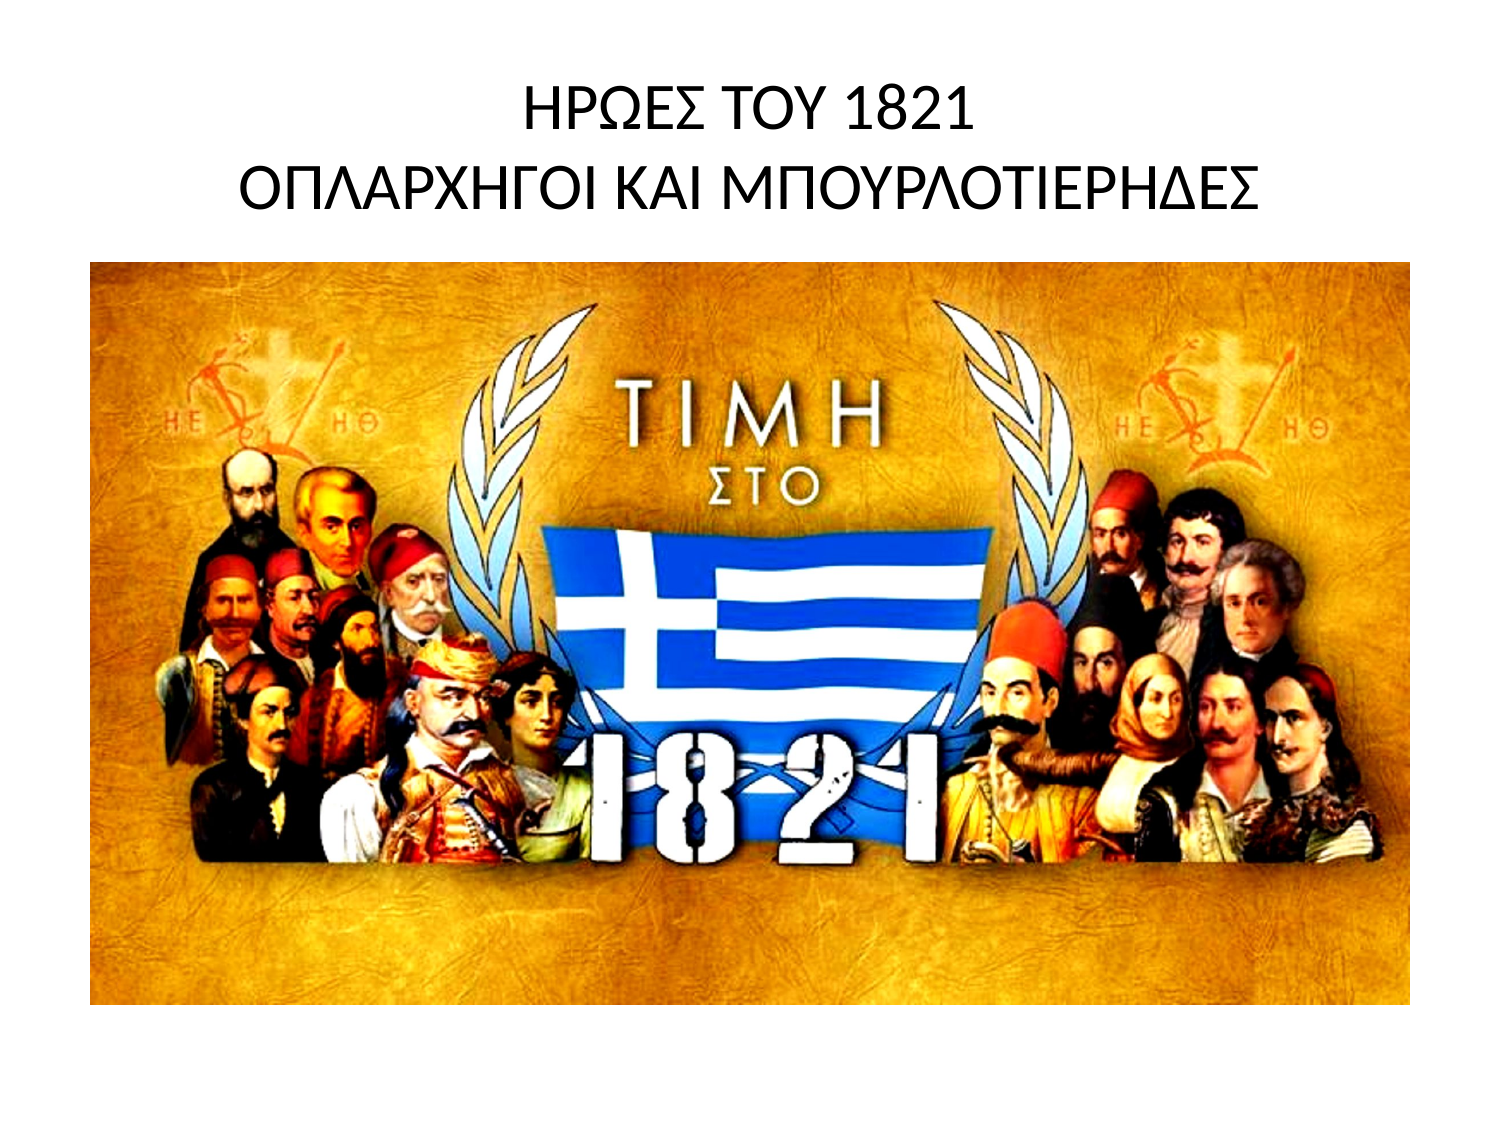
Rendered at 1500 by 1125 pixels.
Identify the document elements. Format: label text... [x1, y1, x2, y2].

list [89, 262, 1411, 1006]
title ΗΡΩΕΣ ΤΟΥ 1821 ΟΠΛΑΡΧΗΓΟΙ ΚΑΙ ΜΠΟΥΡΛΟΤΙΕΡΗΔΕΣ [75, 42, 1425, 244]
